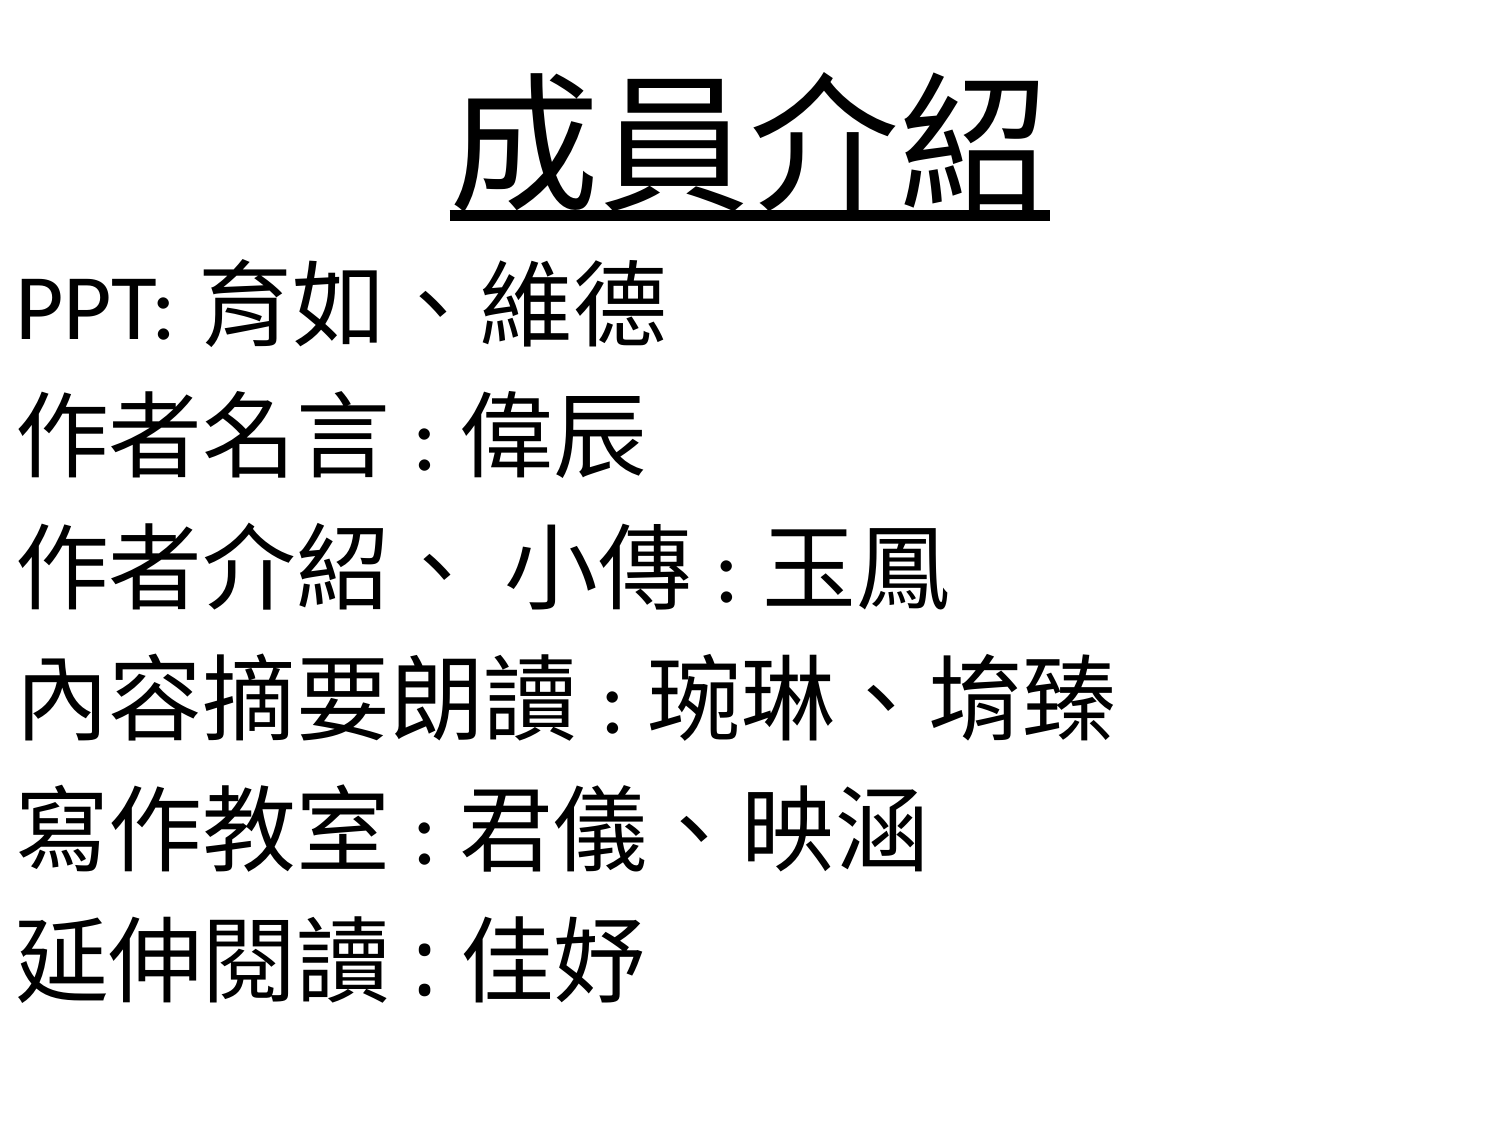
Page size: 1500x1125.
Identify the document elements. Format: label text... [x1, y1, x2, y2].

subtitle PPT:育如、維德 作者名言:偉辰 作者介紹、 小傳:玉鳳 內容摘要朗讀:琬琳、堉臻 寫作教室:君儀、映涵 延伸閱讀:佳妤 [0, 238, 1500, 1120]
title 成員介紹 [112, 19, 1388, 238]
